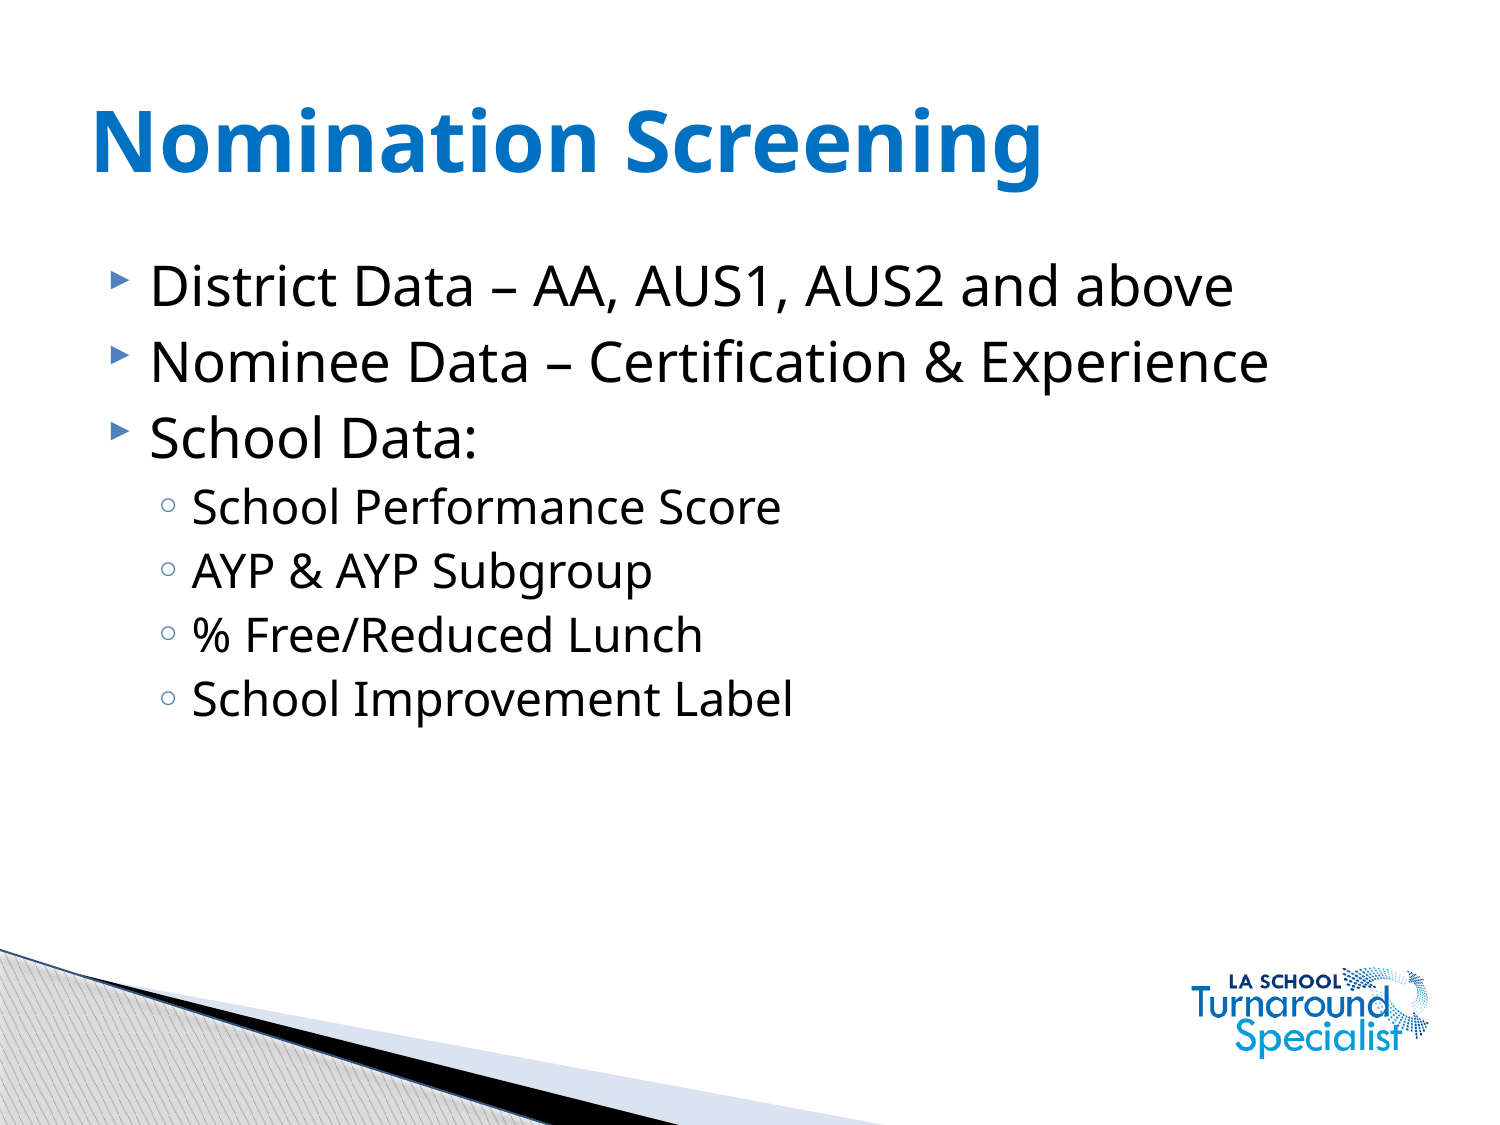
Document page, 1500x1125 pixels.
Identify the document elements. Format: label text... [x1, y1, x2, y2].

picture [1174, 950, 1450, 1083]
list District Data – AA, AUS1, AUS2 and above Nominee Data – Certification & Experience School Data: School Performance Score AYP & AYP Subgroup % Free/Reduced Lunch School Improvement Label [75, 243, 1425, 986]
title Nomination Screening [75, 45, 1425, 233]
